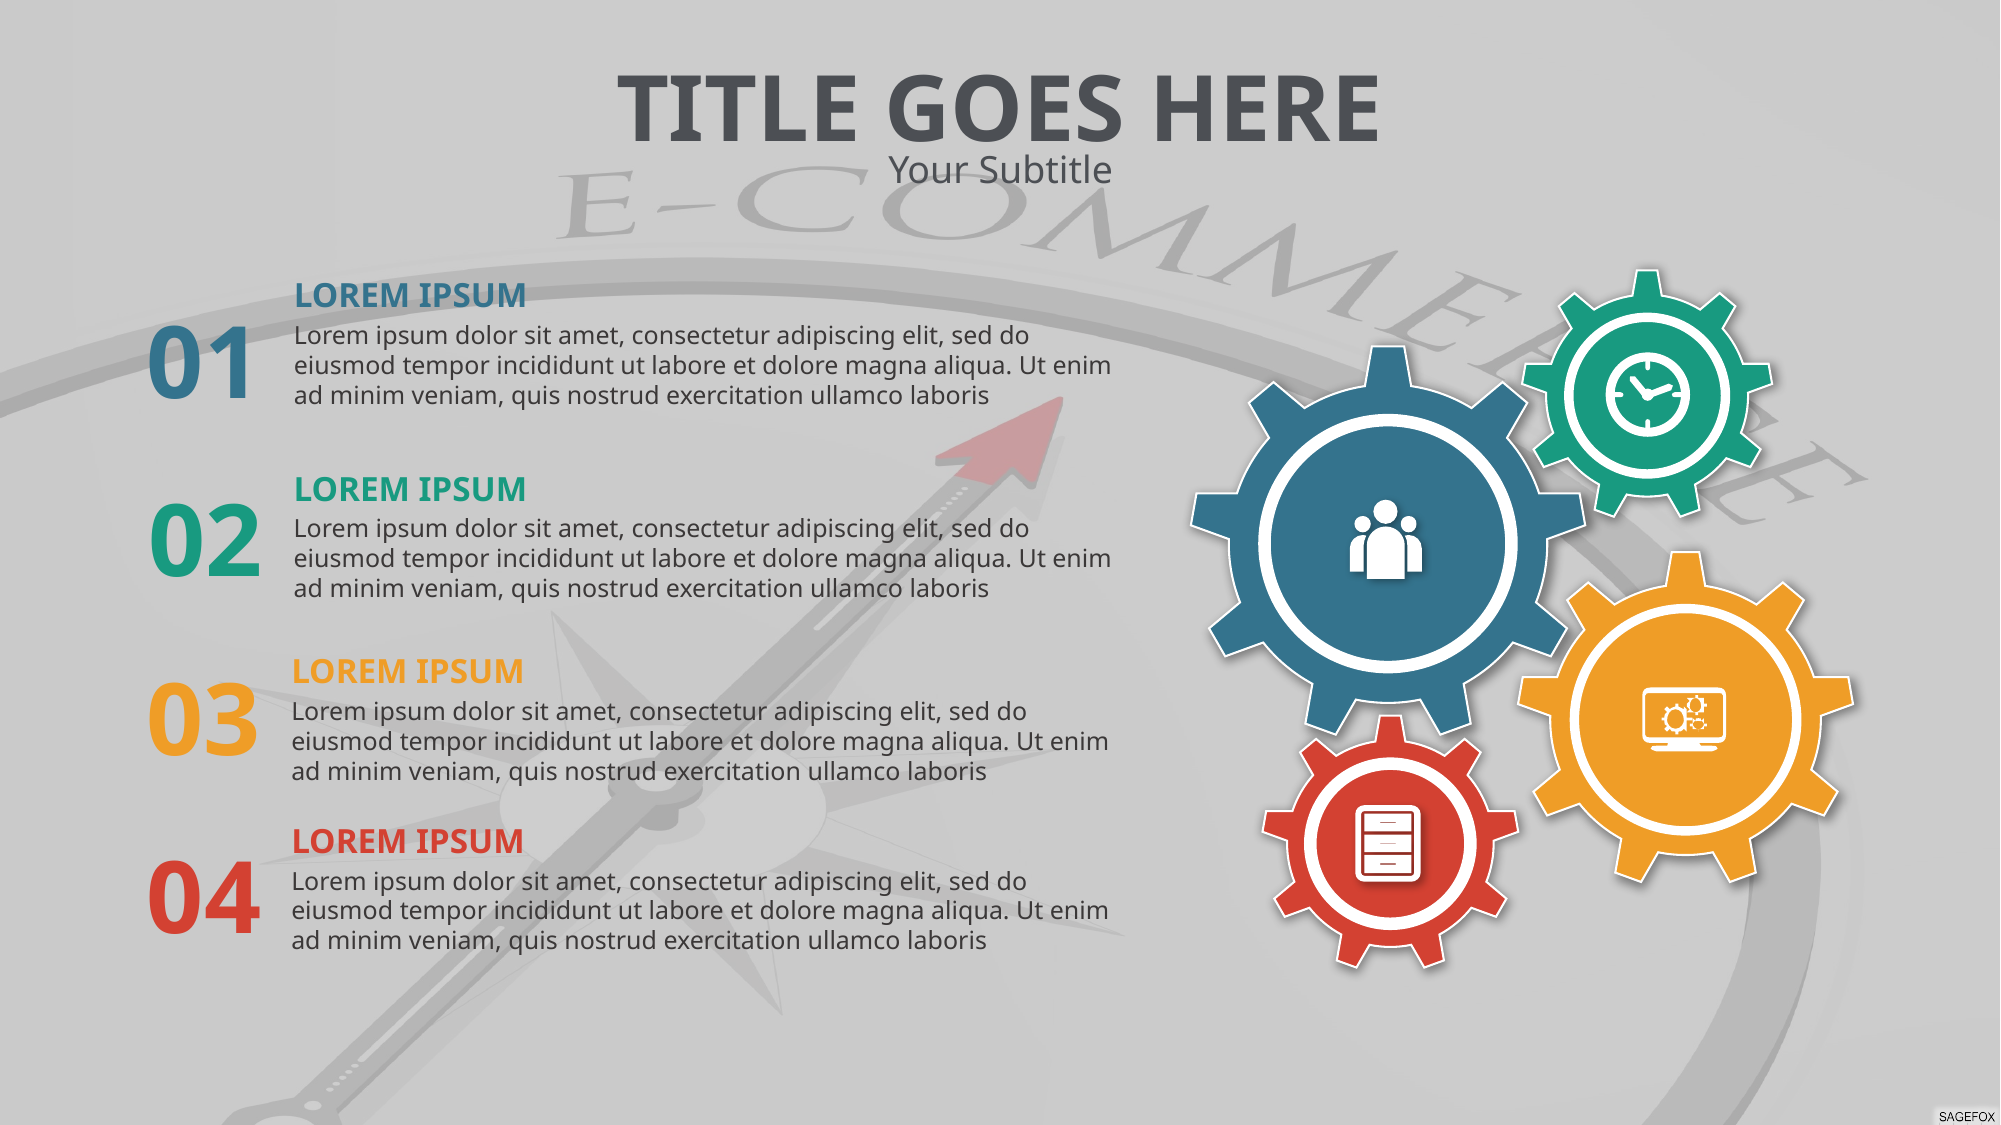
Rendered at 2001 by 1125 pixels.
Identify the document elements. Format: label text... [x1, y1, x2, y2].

text_box LOREM IPSUM Lorem ipsum dolor sit amet, consectetur adipiscing elit, sed do eiusmod tempor incididunt ut labore et dolore magna aliqua. Ut enim ad minim veniam, quis nostrud exercitation ullamco laboris [279, 267, 1152, 417]
text_box 03 [146, 654, 261, 775]
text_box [1188, 344, 1588, 743]
text_box 04 [146, 833, 262, 954]
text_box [548, 42, 1452, 199]
text_box LOREM IPSUM Lorem ipsum dolor sit amet, consectetur adipiscing elit, sed do eiusmod tempor incididunt ut labore et dolore magna aliqua. Ut enim ad minim veniam, quis nostrud exercitation ullamco laboris [276, 643, 1149, 793]
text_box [1605, 352, 1691, 437]
text_box LOREM IPSUM Lorem ipsum dolor sit amet, consectetur adipiscing elit, sed do eiusmod tempor incididunt ut labore et dolore magna aliqua. Ut enim ad minim veniam, quis nostrud exercitation ullamco laboris [279, 460, 1151, 611]
text_box 02 [148, 476, 264, 597]
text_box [1261, 714, 1520, 973]
text_box LOREM IPSUM Lorem ipsum dolor sit amet, consectetur adipiscing elit, sed do eiusmod tempor incididunt ut labore et dolore magna aliqua. Ut enim ad minim veniam, quis nostrud exercitation ullamco laboris [276, 812, 1149, 963]
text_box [1642, 687, 1727, 752]
text_box 01 [146, 298, 262, 419]
picture [1936, 1111, 1997, 1125]
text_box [1520, 269, 1774, 522]
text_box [1516, 550, 1855, 889]
